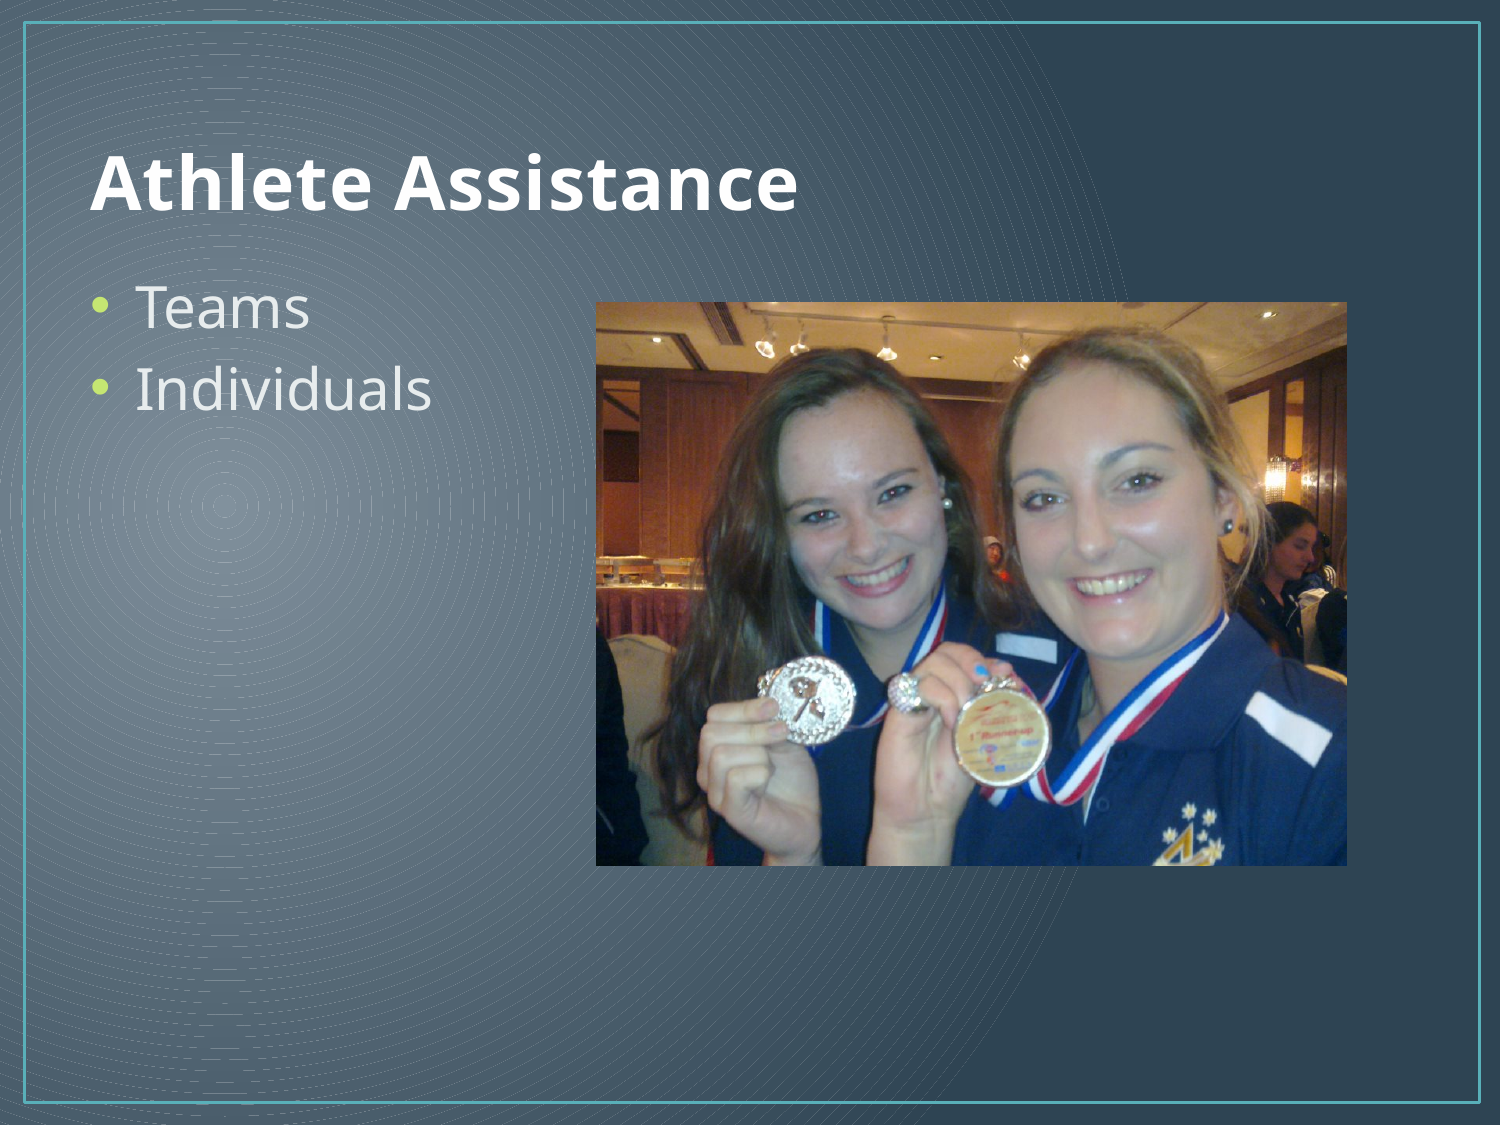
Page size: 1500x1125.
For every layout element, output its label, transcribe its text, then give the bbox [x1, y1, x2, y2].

picture [596, 302, 1347, 866]
title Athlete Assistance [75, 45, 1425, 233]
list Teams Individuals [75, 262, 738, 1005]
